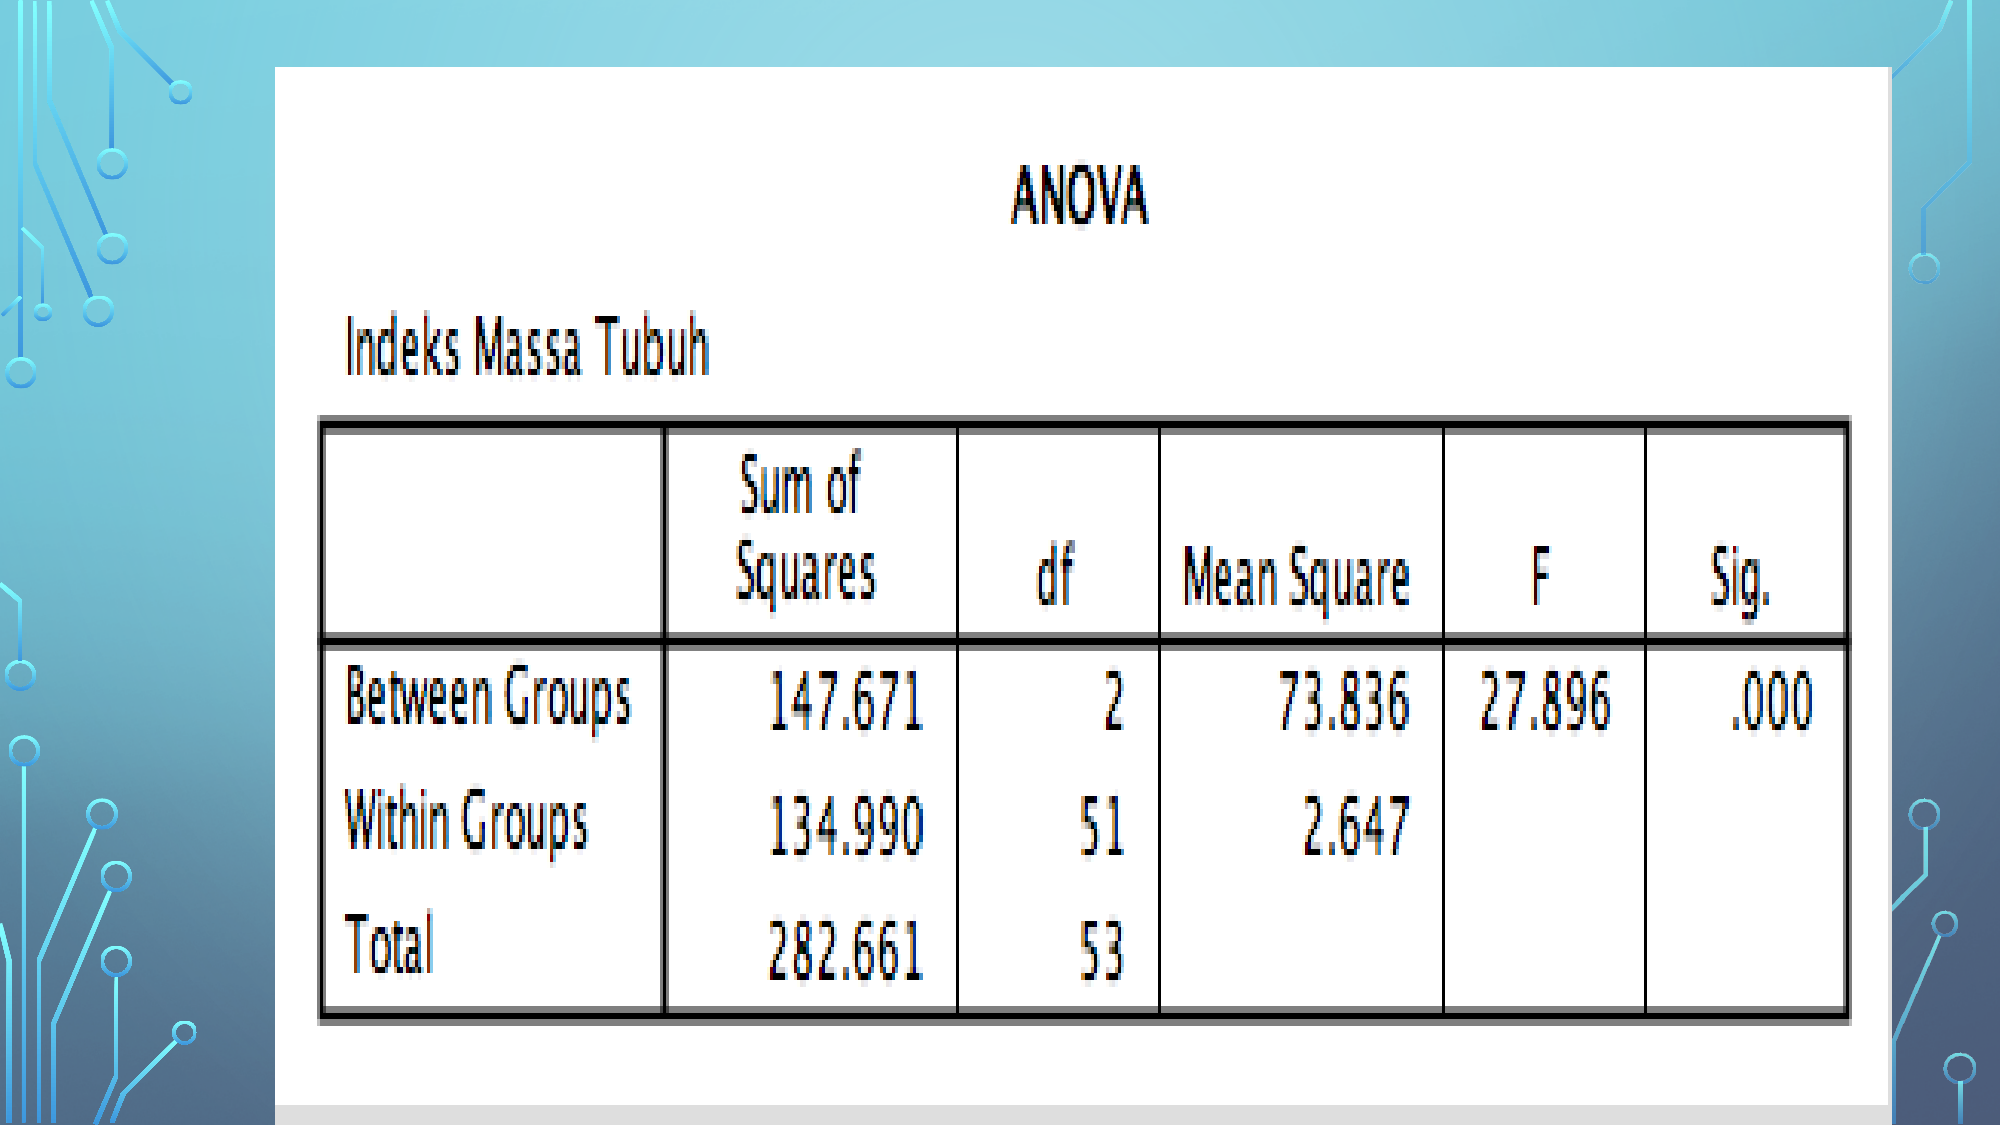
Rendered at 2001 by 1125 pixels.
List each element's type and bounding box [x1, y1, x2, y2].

picture [274, 66, 1892, 1125]
